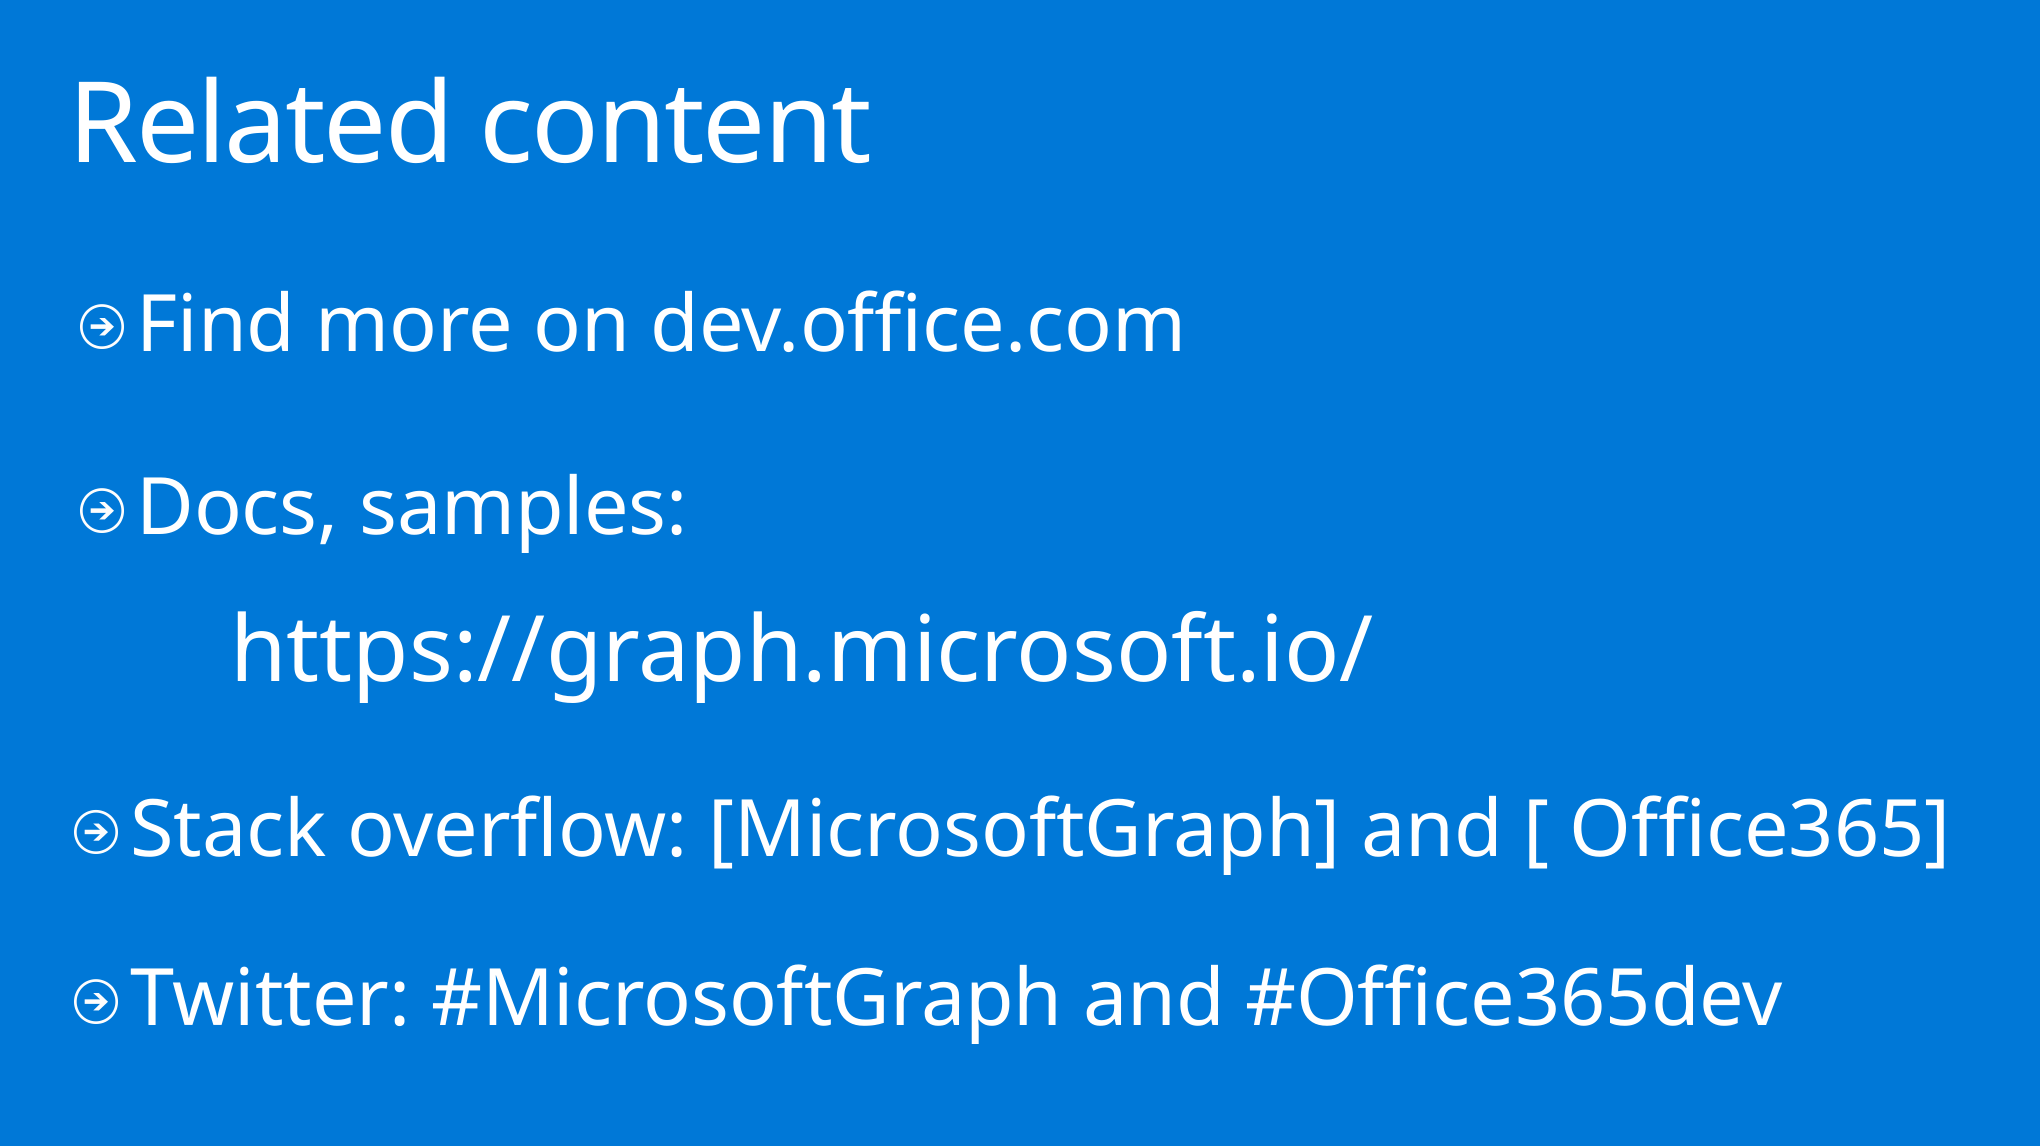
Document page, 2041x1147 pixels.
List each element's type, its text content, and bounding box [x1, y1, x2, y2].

picture [74, 967, 130, 1024]
text_box Twitter: #MicrosoftGraph and #Office365dev [50, 942, 2028, 1058]
text_box Find more on dev.office.com [56, 267, 2034, 384]
text_box Stack overflow: [MicrosoftGraph] and [ Office365] [50, 773, 2028, 889]
title Related content [44, 50, 1995, 201]
list Docs, samples: https://graph.microsoft.io/ [56, 451, 2034, 1132]
picture [74, 798, 130, 854]
picture [80, 476, 136, 533]
picture [80, 292, 136, 349]
